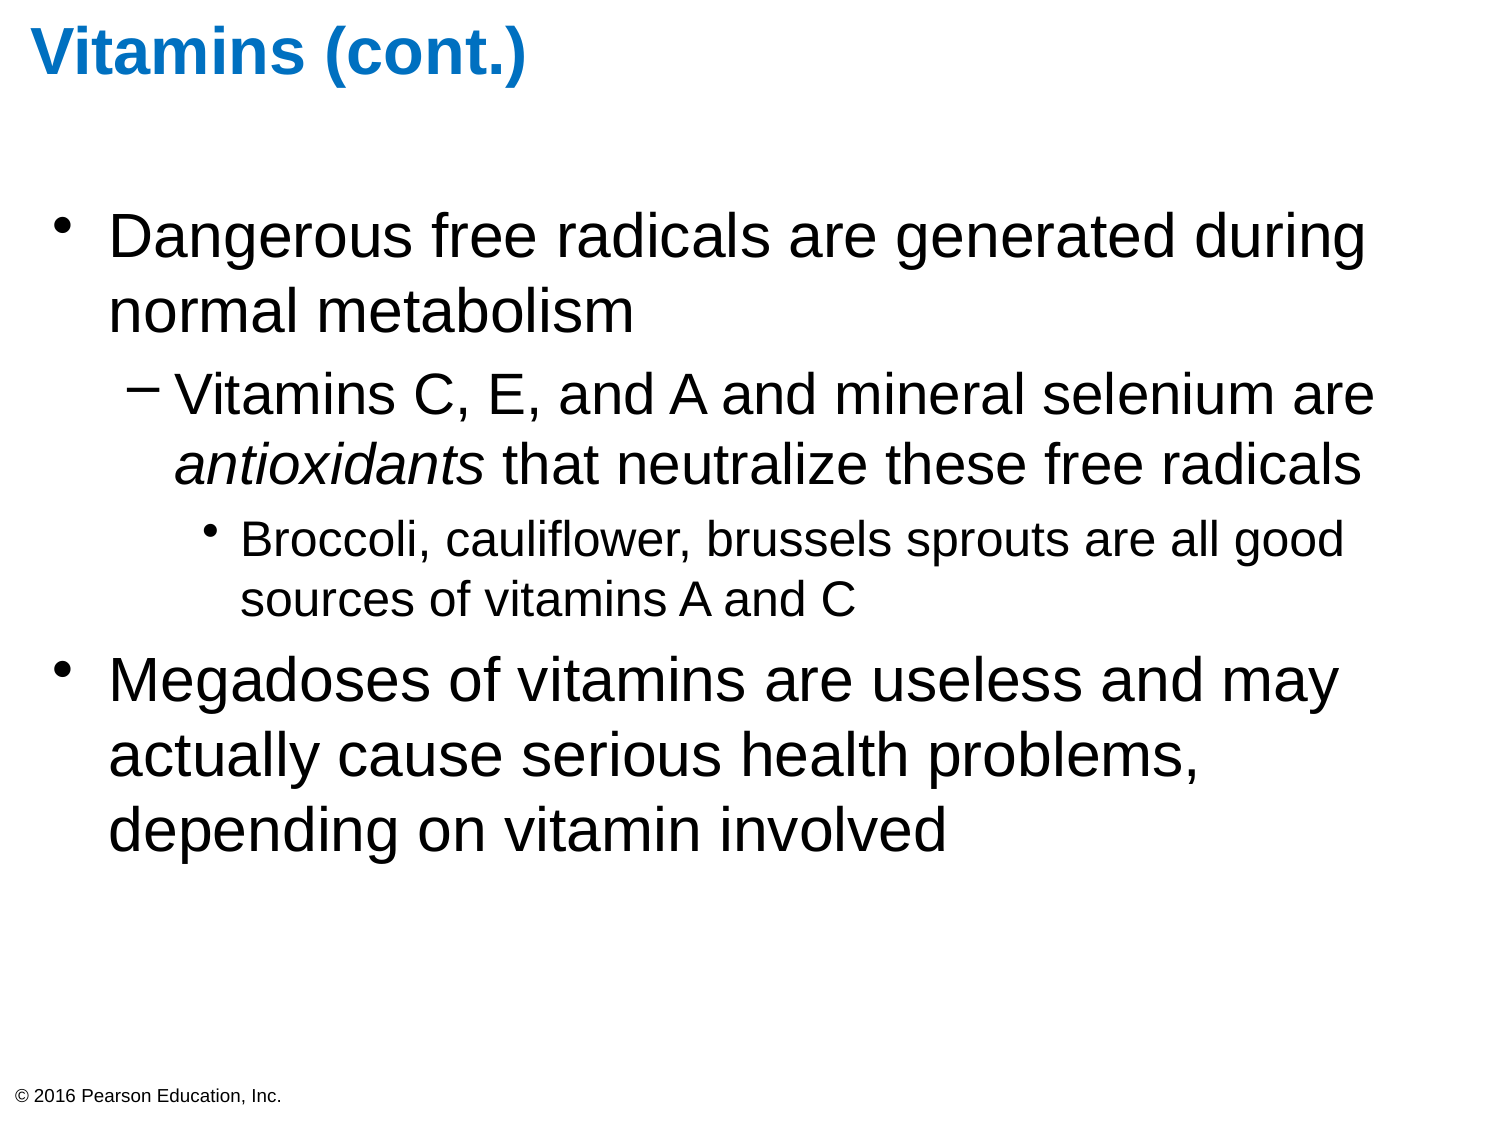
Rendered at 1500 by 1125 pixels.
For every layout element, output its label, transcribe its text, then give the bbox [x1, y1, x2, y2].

list Dangerous free radicals are generated during normal metabolism Vitamins C, E, and A and mineral selenium are antioxidants that neutralize these free radicals Broccoli, cauliflower, brussels sprouts are all good sources of vitamins A and C Megadoses of vitamins are useless and may actually cause serious health problems, depending on vitamin involved [37, 187, 1463, 1066]
title Vitamins (cont.) [0, 0, 1500, 96]
footer © 2016 Pearson Education, Inc. [0, 1065, 507, 1125]
